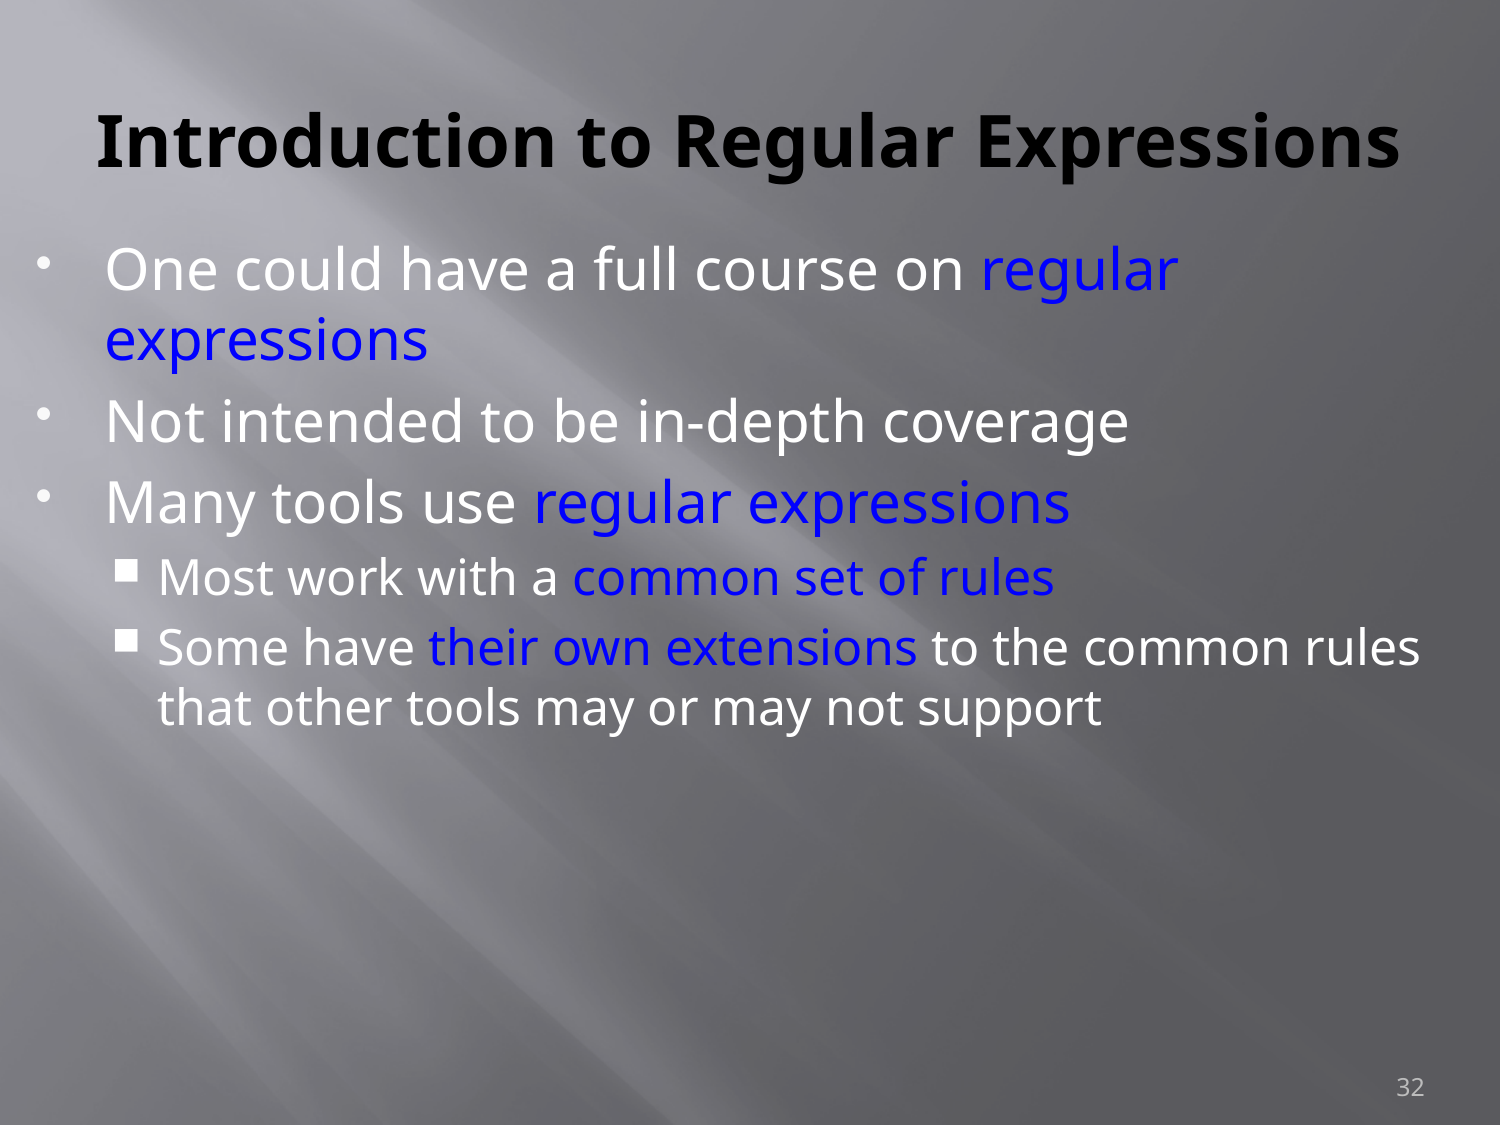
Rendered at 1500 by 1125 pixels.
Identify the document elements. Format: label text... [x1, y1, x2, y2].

slide_number 32 [1299, 1052, 1425, 1113]
list One could have a full course on regular expressions Not intended to be in-depth coverage Many tools use regular expressions Most work with a common set of rules Some have their own extensions to the common rules that other tools may or may not support [0, 224, 1450, 1118]
title Introduction to Regular Expressions [75, 45, 1425, 224]
